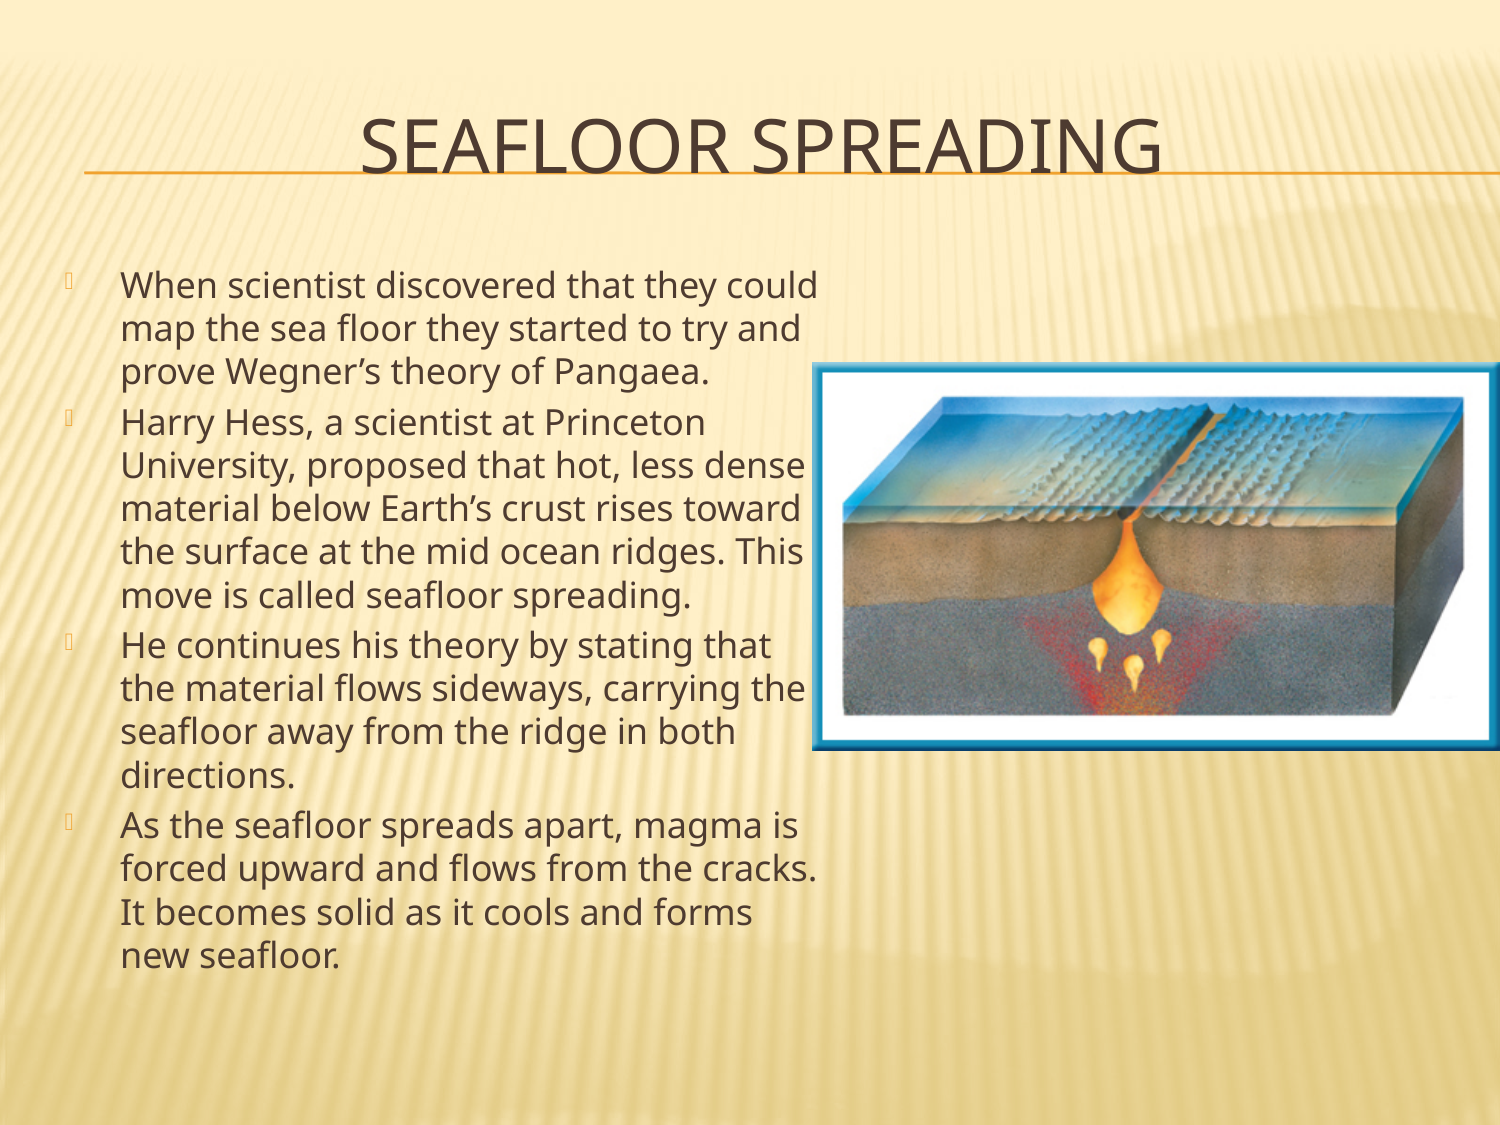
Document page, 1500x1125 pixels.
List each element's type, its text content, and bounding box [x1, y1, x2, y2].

title Seafloor Spreading [50, 75, 1475, 213]
list When scientist discovered that they could map the sea floor they started to try and prove Wegner’s theory of Pangaea. Harry Hess, a scientist at Princeton University, proposed that hot, less dense material below Earth’s crust rises toward the surface at the mid ocean ridges. This move is called seafloor spreading. He continues his theory by stating that the material flows sideways, carrying the seafloor away from the ridge in both directions. As the seafloor spreads apart, magma is forced upward and flows from the cracks. It becomes solid as it cools and forms new seafloor. [50, 254, 838, 998]
picture [812, 362, 1500, 751]
